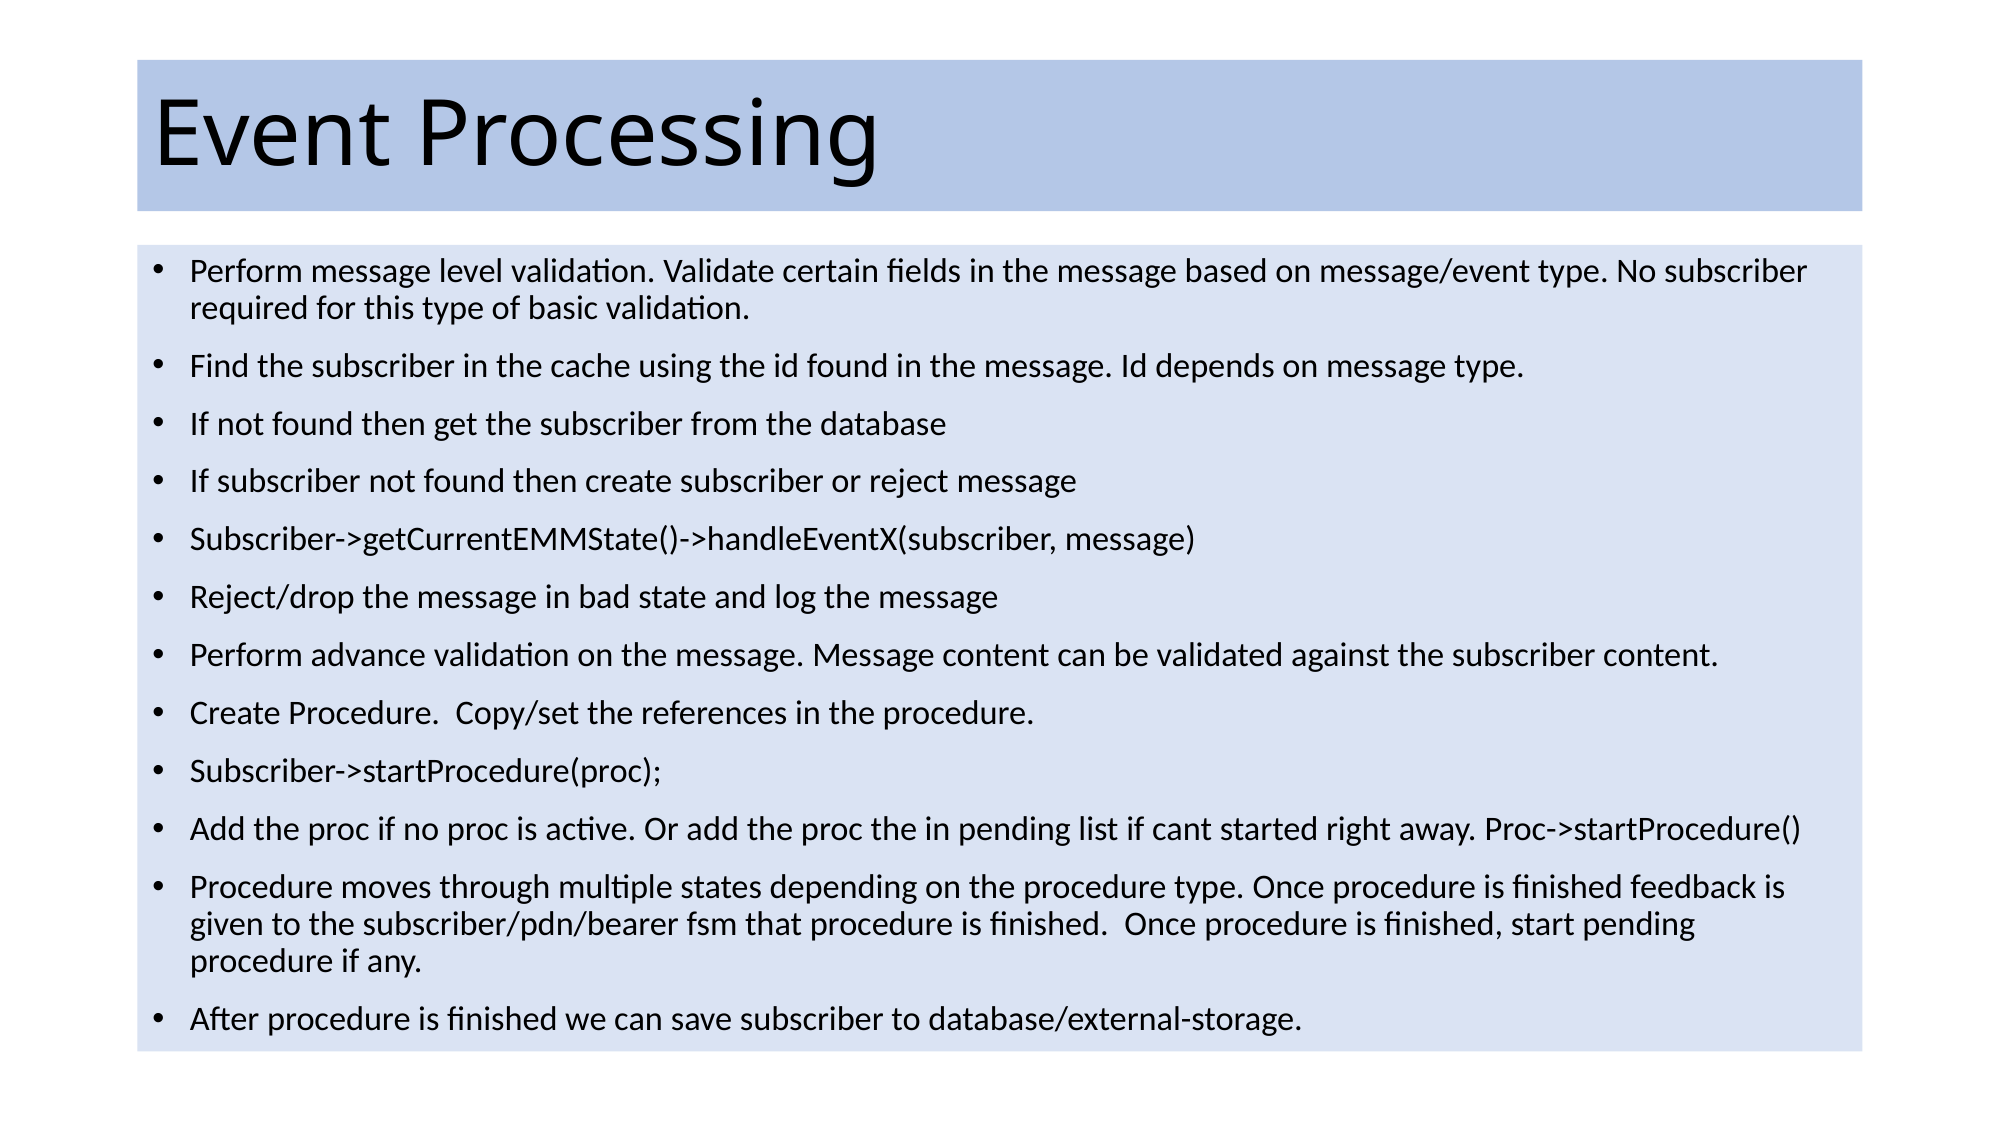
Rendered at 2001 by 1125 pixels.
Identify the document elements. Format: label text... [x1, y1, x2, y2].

title Event Processing [137, 59, 1863, 212]
list Perform message level validation. Validate certain fields in the message based on message/event type. No subscriber required for this type of basic validation. Find the subscriber in the cache using the id found in the message. Id depends on message type. If not found then get the subscriber from the database If subscriber not found then create subscriber or reject message Subscriber->getCurrentEMMState()->handleEventX(subscriber, message) Reject/drop the message in bad state and log the message Perform advance validation on the message. Message content can be validated against the subscriber content. Create Procedure. Copy/set the references in the procedure. Subscriber->startProcedure(proc); Add the proc if no proc is active. Or add the proc the in pending list if cant started right away. Proc->startProcedure() Procedure moves through multiple states depending on the procedure type. Once procedure is finished feedback is given to the subscriber/pdn/bearer fsm that procedure is finished. Once procedure is finished, start pending procedure if any. After procedure is finished we can save subscriber to database/external-storage. [137, 244, 1863, 1052]
